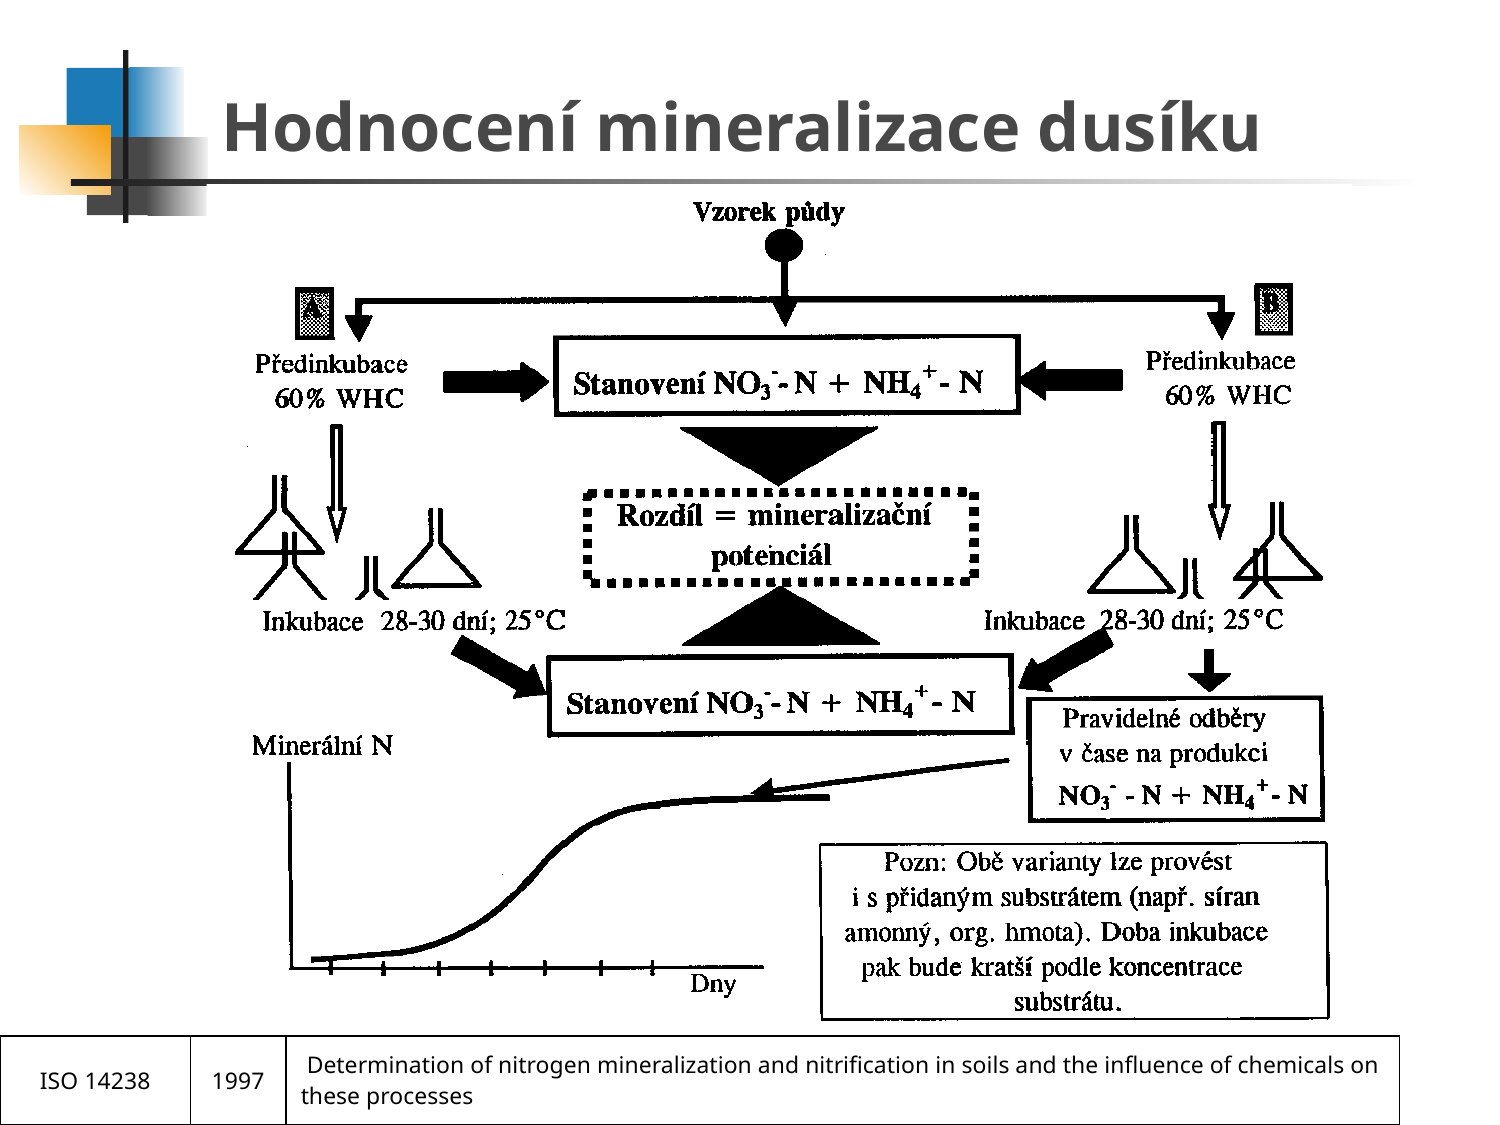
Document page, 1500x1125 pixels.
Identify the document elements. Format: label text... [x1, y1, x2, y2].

table_header 1997 [191, 1037, 285, 1124]
table_header ISO 14238 [1, 1037, 190, 1124]
table_header Determination of nitrogen mineralization and nitrification in soils and the influence of chemicals on these processes [287, 1037, 1399, 1124]
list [206, 184, 1353, 1028]
title Hodnocení mineralizace dusíku [206, 0, 1500, 173]
